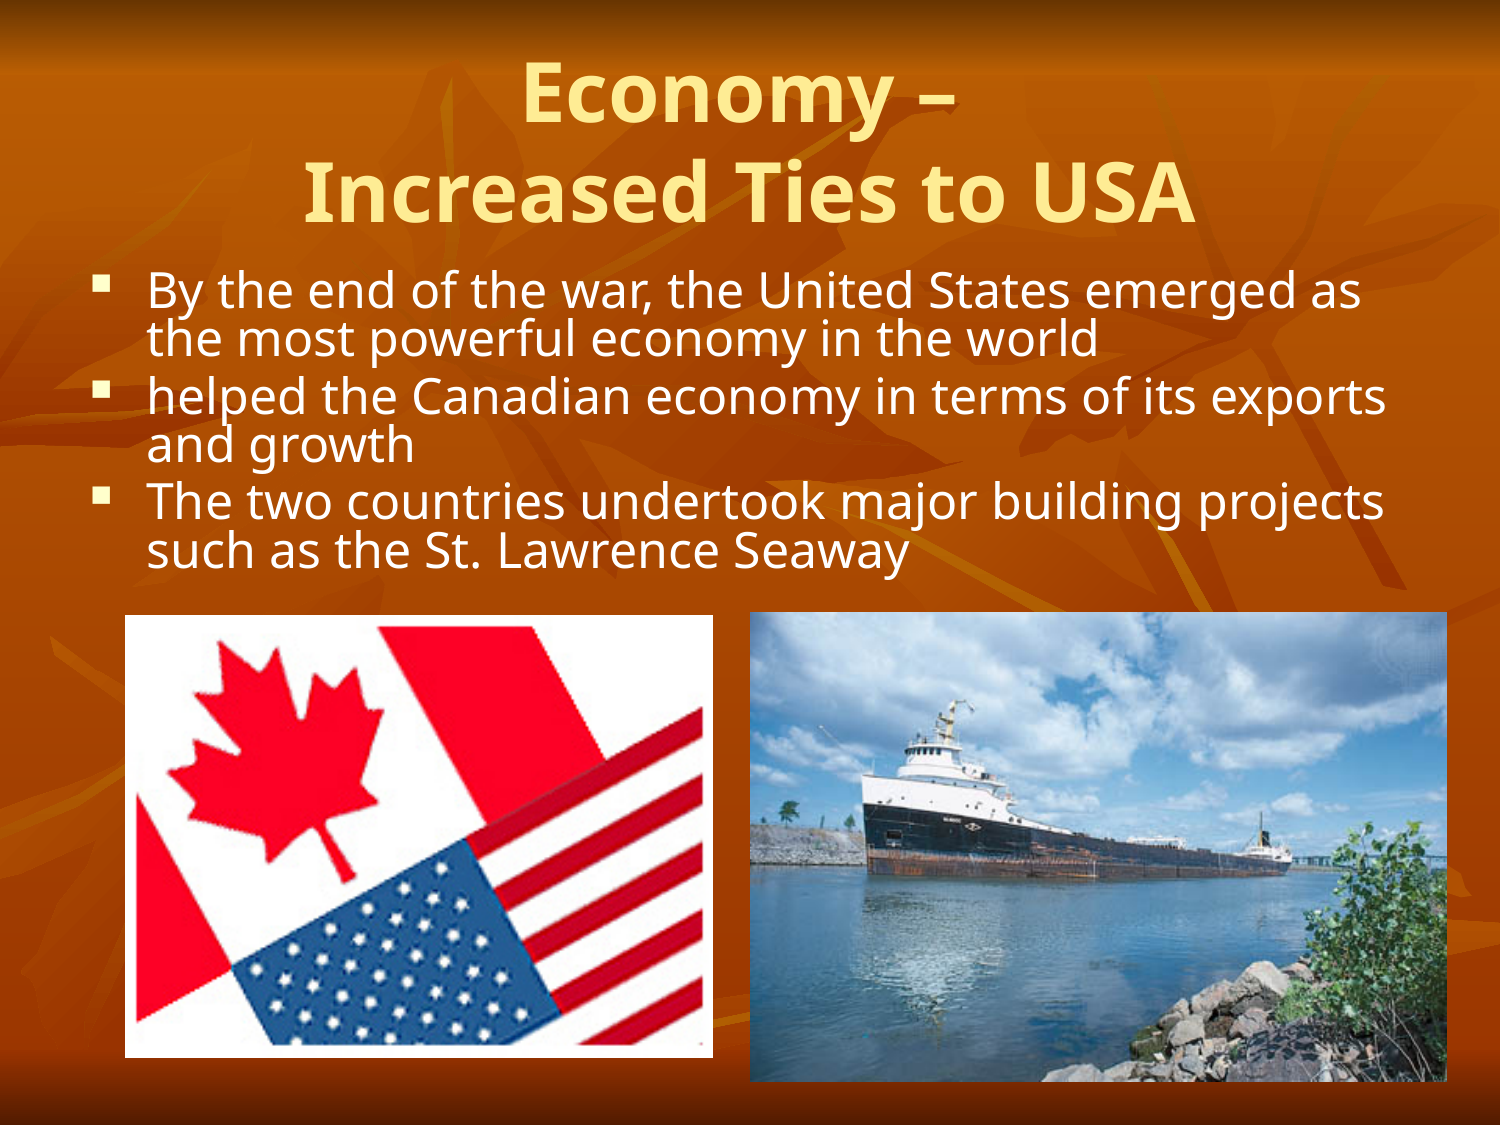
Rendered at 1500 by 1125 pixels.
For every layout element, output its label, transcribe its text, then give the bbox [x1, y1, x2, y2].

list By the end of the war, the United States emerged as the most powerful economy in the world helped the Canadian economy in terms of its exports and growth The two countries undertook major building projects such as the St. Lawrence Seaway [74, 262, 1426, 638]
picture [749, 612, 1447, 1082]
title Economy – Increased Ties to USA [74, 45, 1426, 234]
picture [124, 615, 713, 1058]
